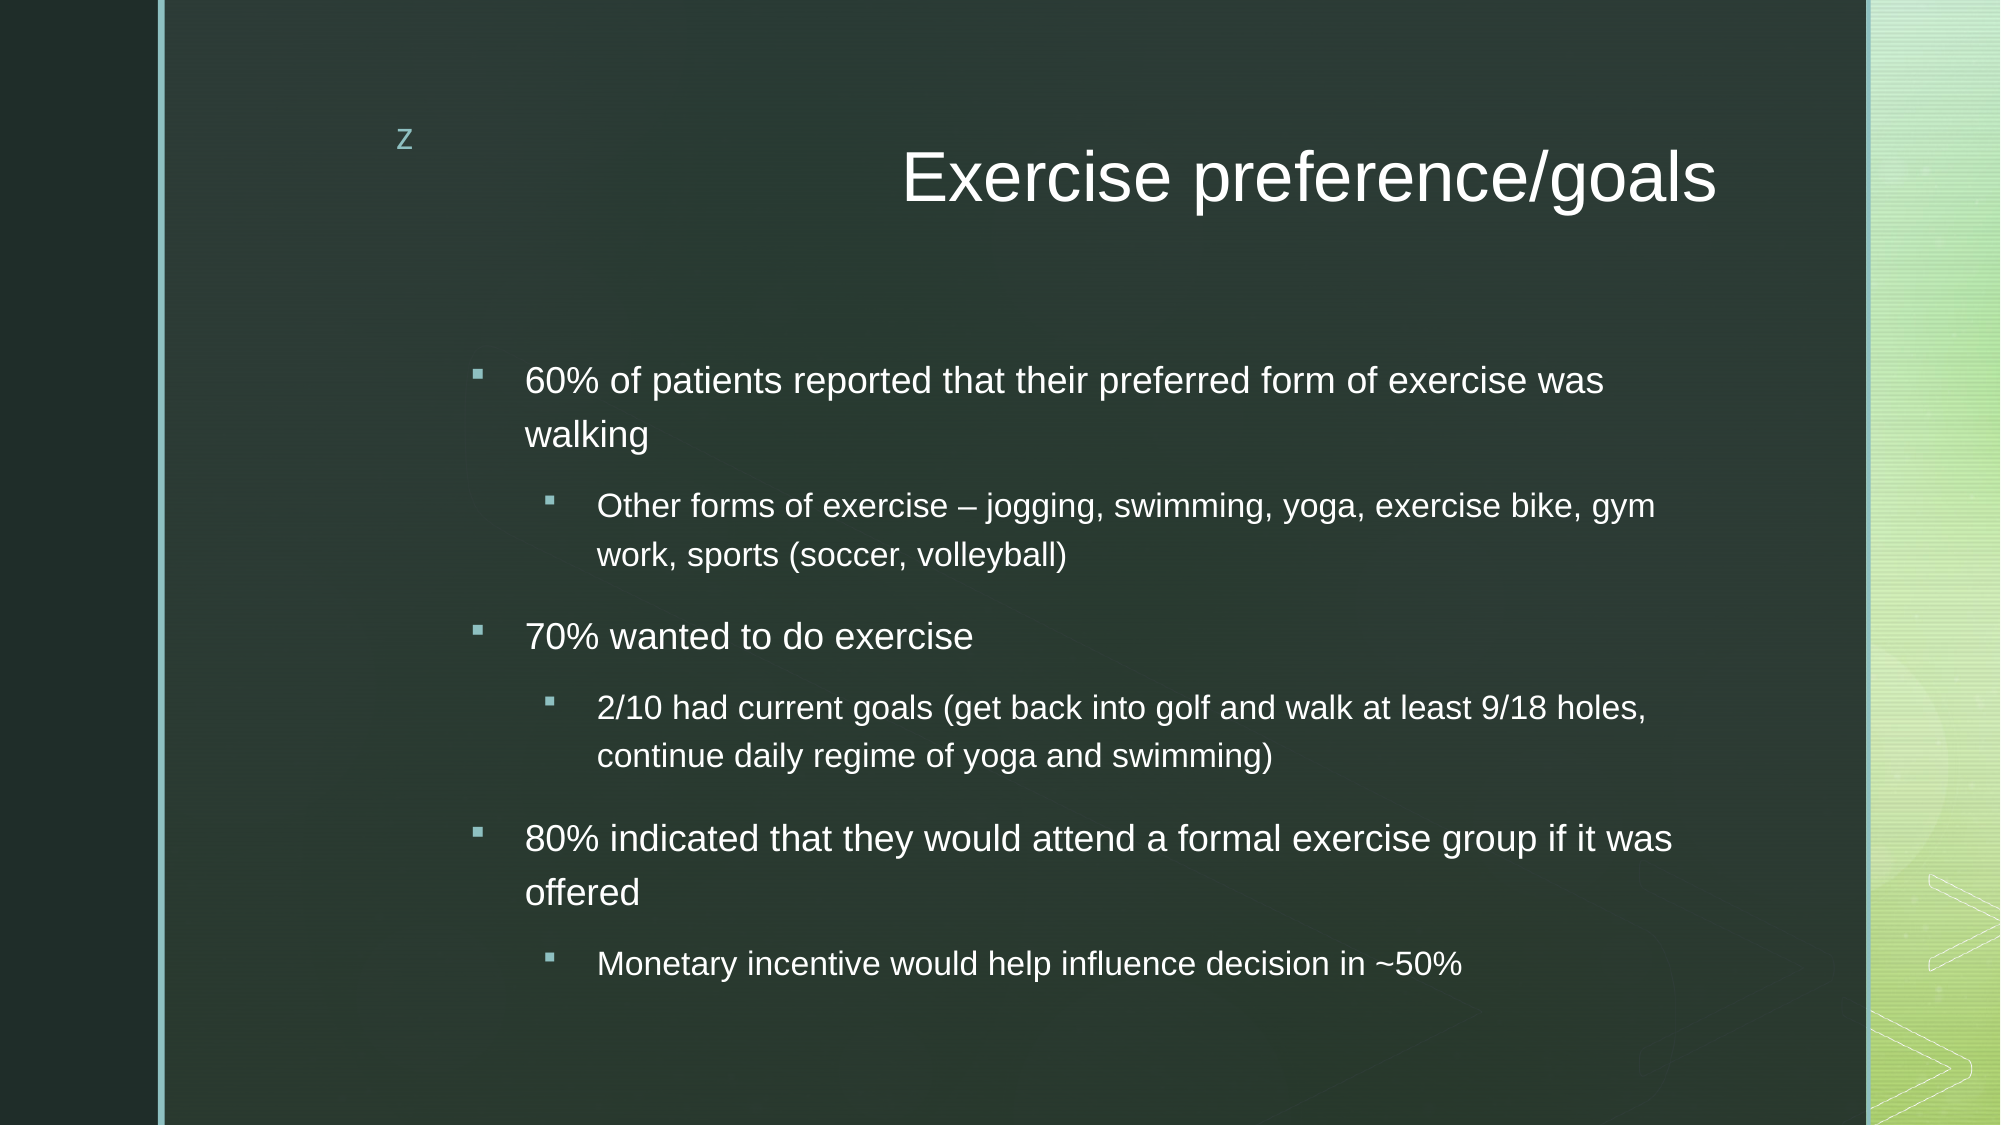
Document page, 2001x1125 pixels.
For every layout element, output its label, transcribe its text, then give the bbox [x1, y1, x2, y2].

title Exercise preference/goals [428, 132, 1734, 310]
picture [1871, 0, 2001, 1125]
list 60% of patients reported that their preferred form of exercise was walking Other forms of exercise – jogging, swimming, yoga, exercise bike, gym work, sports (soccer, volleyball) 70% wanted to do exercise 2/10 had current goals (get back into golf and walk at least 9/18 holes, continue daily regime of yoga and swimming) 80% indicated that they would attend a formal exercise group if it was offered Monetary incentive would help influence decision in ~50% [454, 336, 1734, 993]
